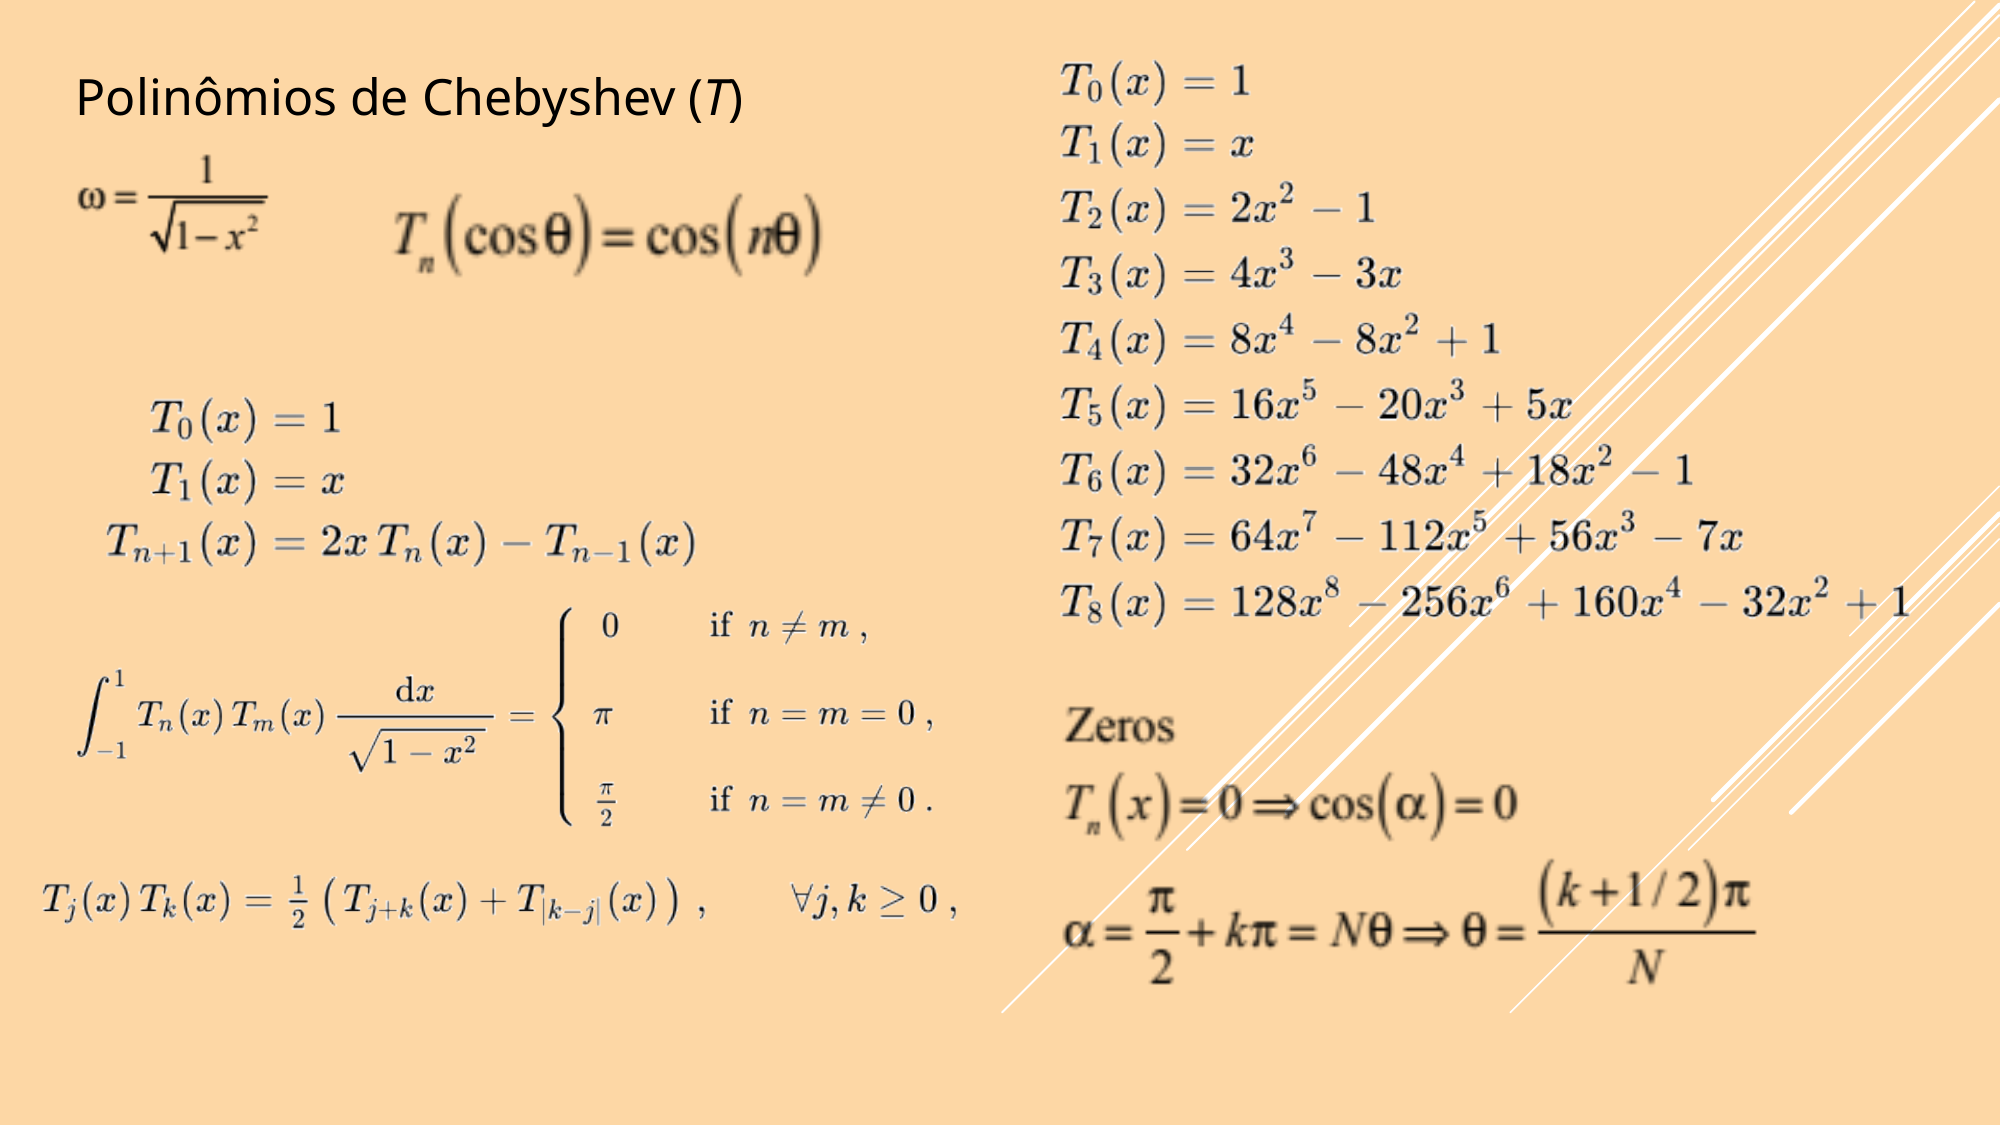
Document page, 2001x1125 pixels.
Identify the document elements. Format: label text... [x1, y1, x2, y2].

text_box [1058, 699, 1760, 988]
picture [37, 594, 970, 845]
text_box Polinômios de Chebyshev (T) [60, 58, 759, 134]
picture [53, 383, 706, 581]
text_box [386, 184, 828, 282]
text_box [74, 138, 271, 255]
picture [27, 857, 978, 941]
picture [1032, 51, 1927, 638]
